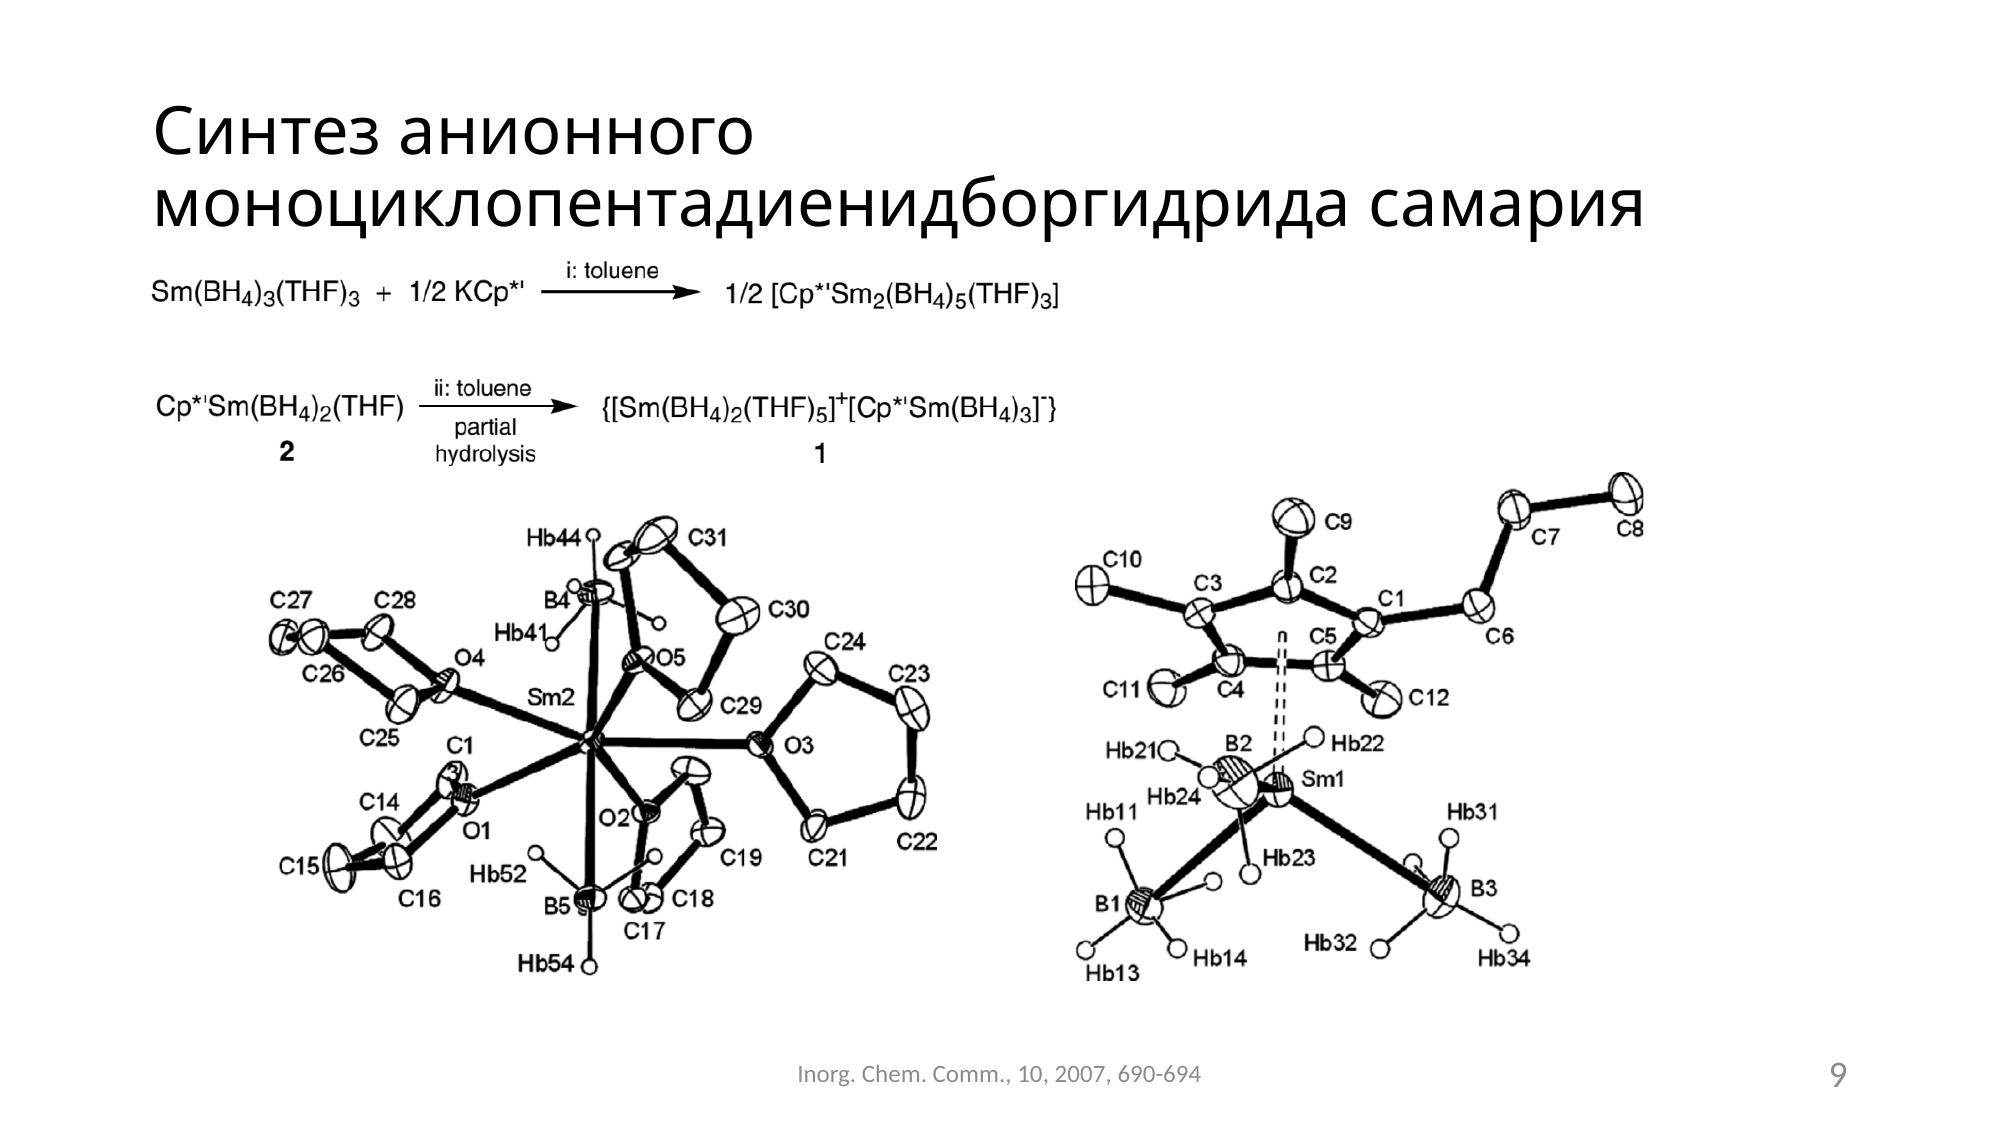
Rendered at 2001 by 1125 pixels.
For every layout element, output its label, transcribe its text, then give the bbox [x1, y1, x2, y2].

slide_number 9 [1412, 1042, 1863, 1103]
title Синтез анионного моноциклопентадиенидборгидрида самария [137, 59, 1863, 278]
footer Inorg. Chem. Comm., 10, 2007, 690-694 [662, 1042, 1338, 1103]
picture [248, 504, 958, 990]
picture [137, 245, 1654, 993]
